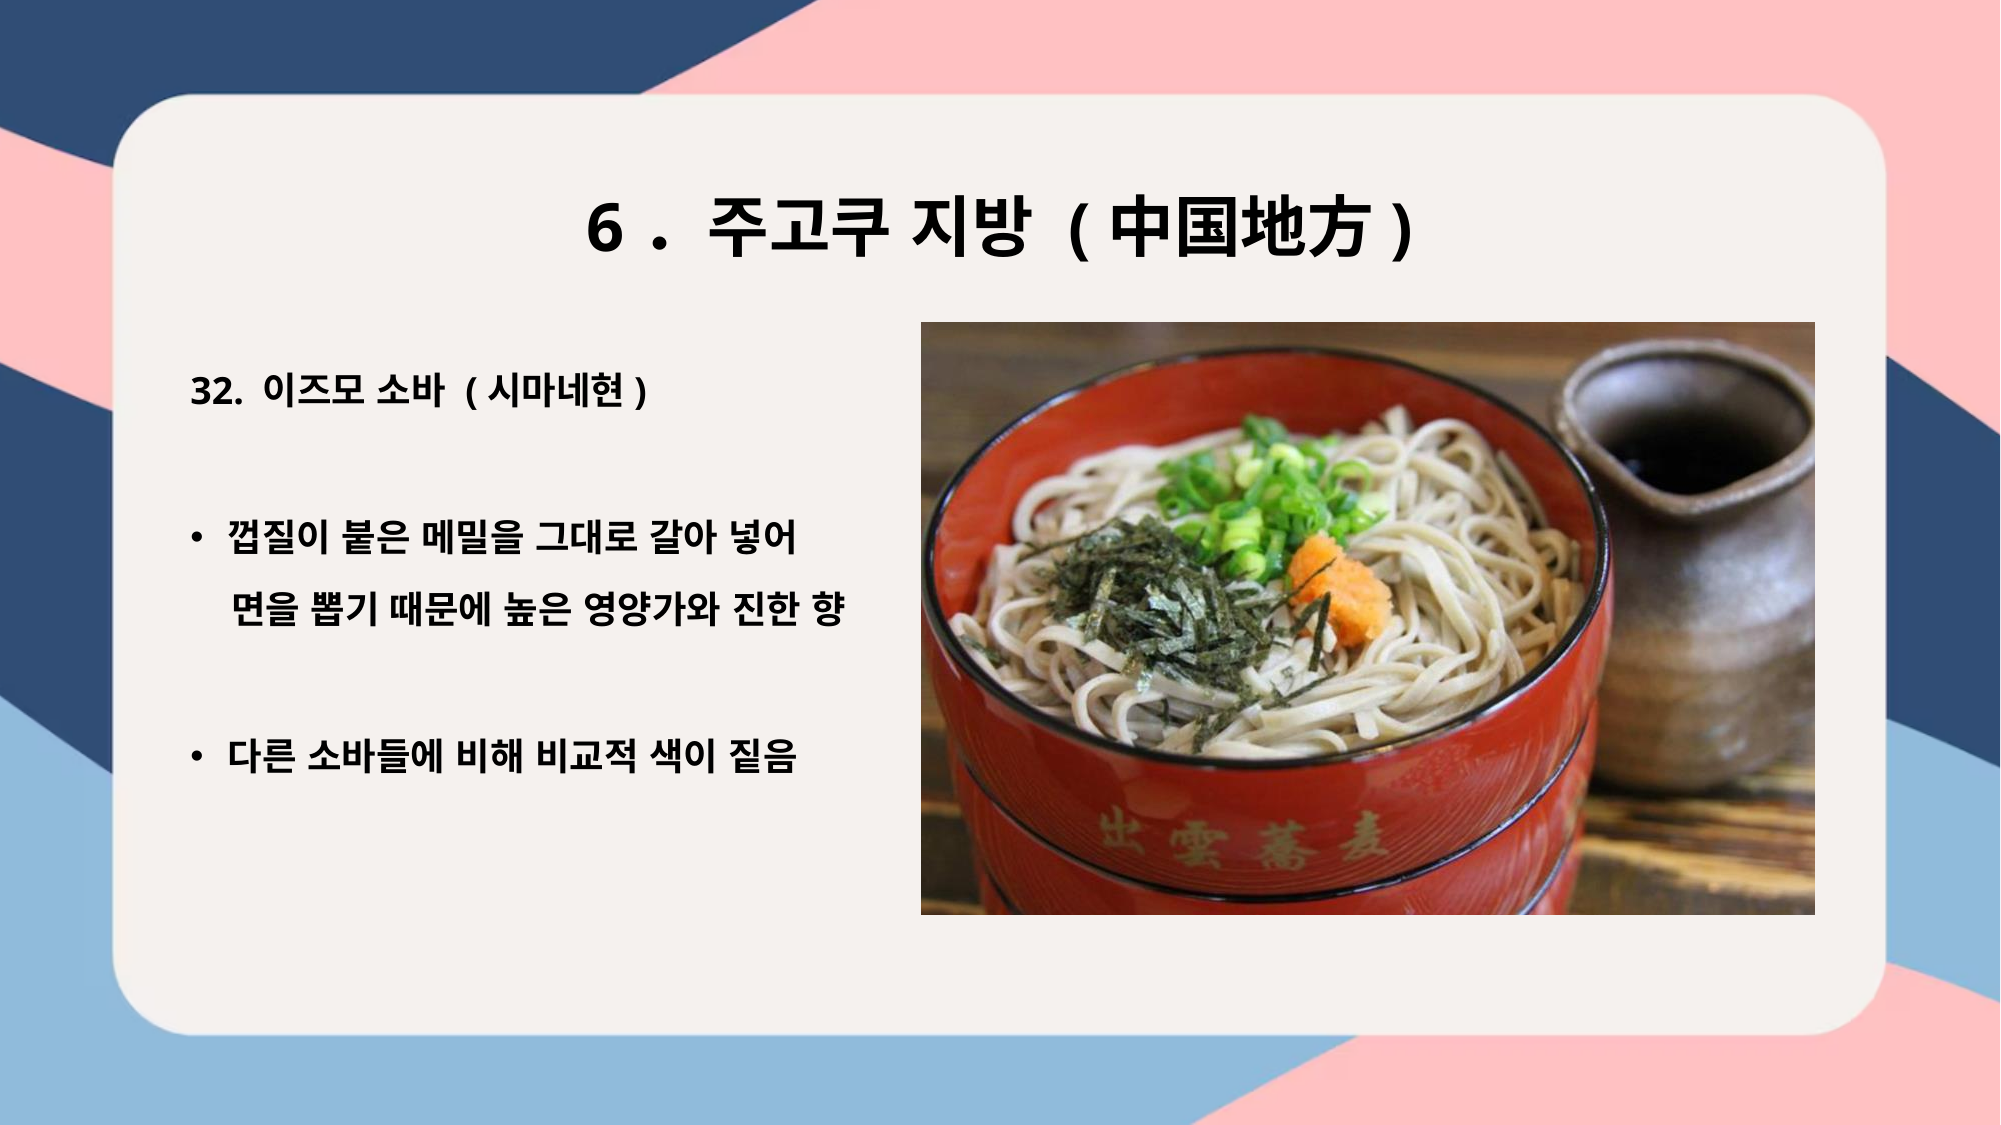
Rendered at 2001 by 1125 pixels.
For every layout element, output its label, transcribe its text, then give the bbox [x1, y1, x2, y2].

list 32. 이즈모 소바 (시마네현) 껍질이 붙은 메밀을 그대로 갈아 넣어 면을 뽑기 때문에 높은 영양가와 진한 향 다른 소바들에 비해 비교적 색이 짙음 [175, 351, 1633, 955]
picture [0, 0, 2001, 1125]
title 6．주고쿠 지방 (中国地方) [271, 116, 1729, 274]
